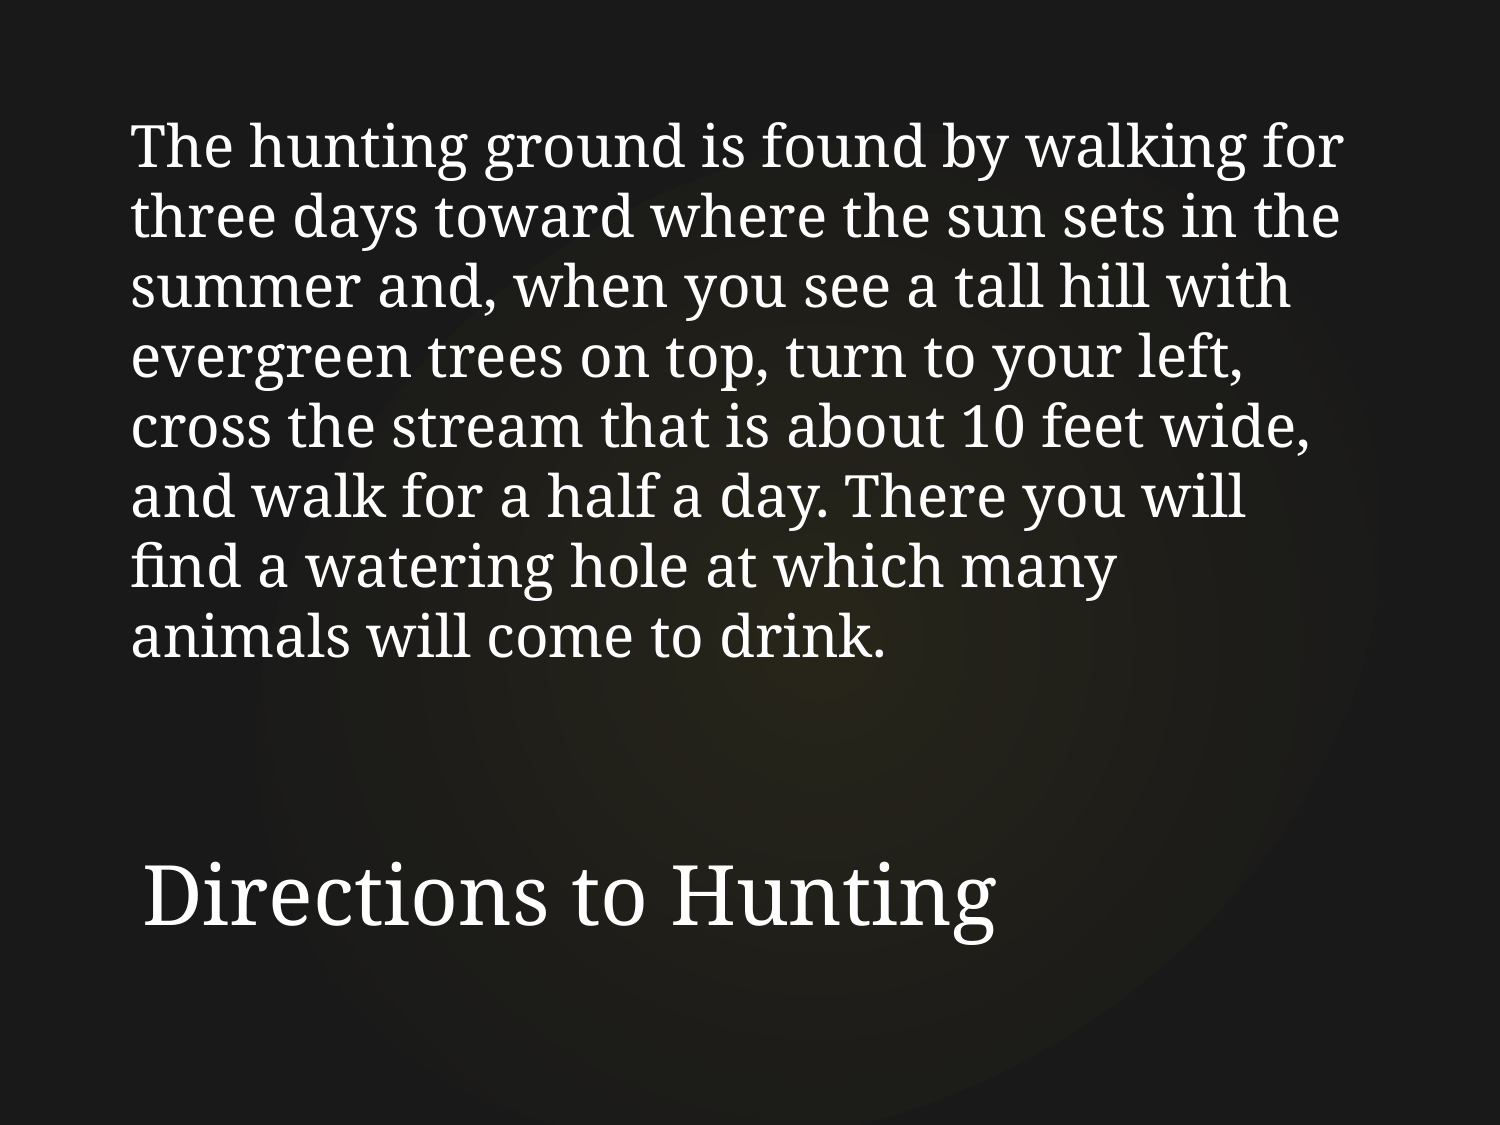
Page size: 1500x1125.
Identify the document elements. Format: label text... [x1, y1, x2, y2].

list The hunting ground is found by walking for three days toward where the sun sets in the summer and, when you see a tall hill with evergreen trees on top, turn to your left, cross the stream that is about 10 feet wide, and walk for a half a day. There you will find a watering hole at which many animals will come to drink. [112, 108, 1362, 671]
title Directions to Hunting [127, 800, 1365, 950]
